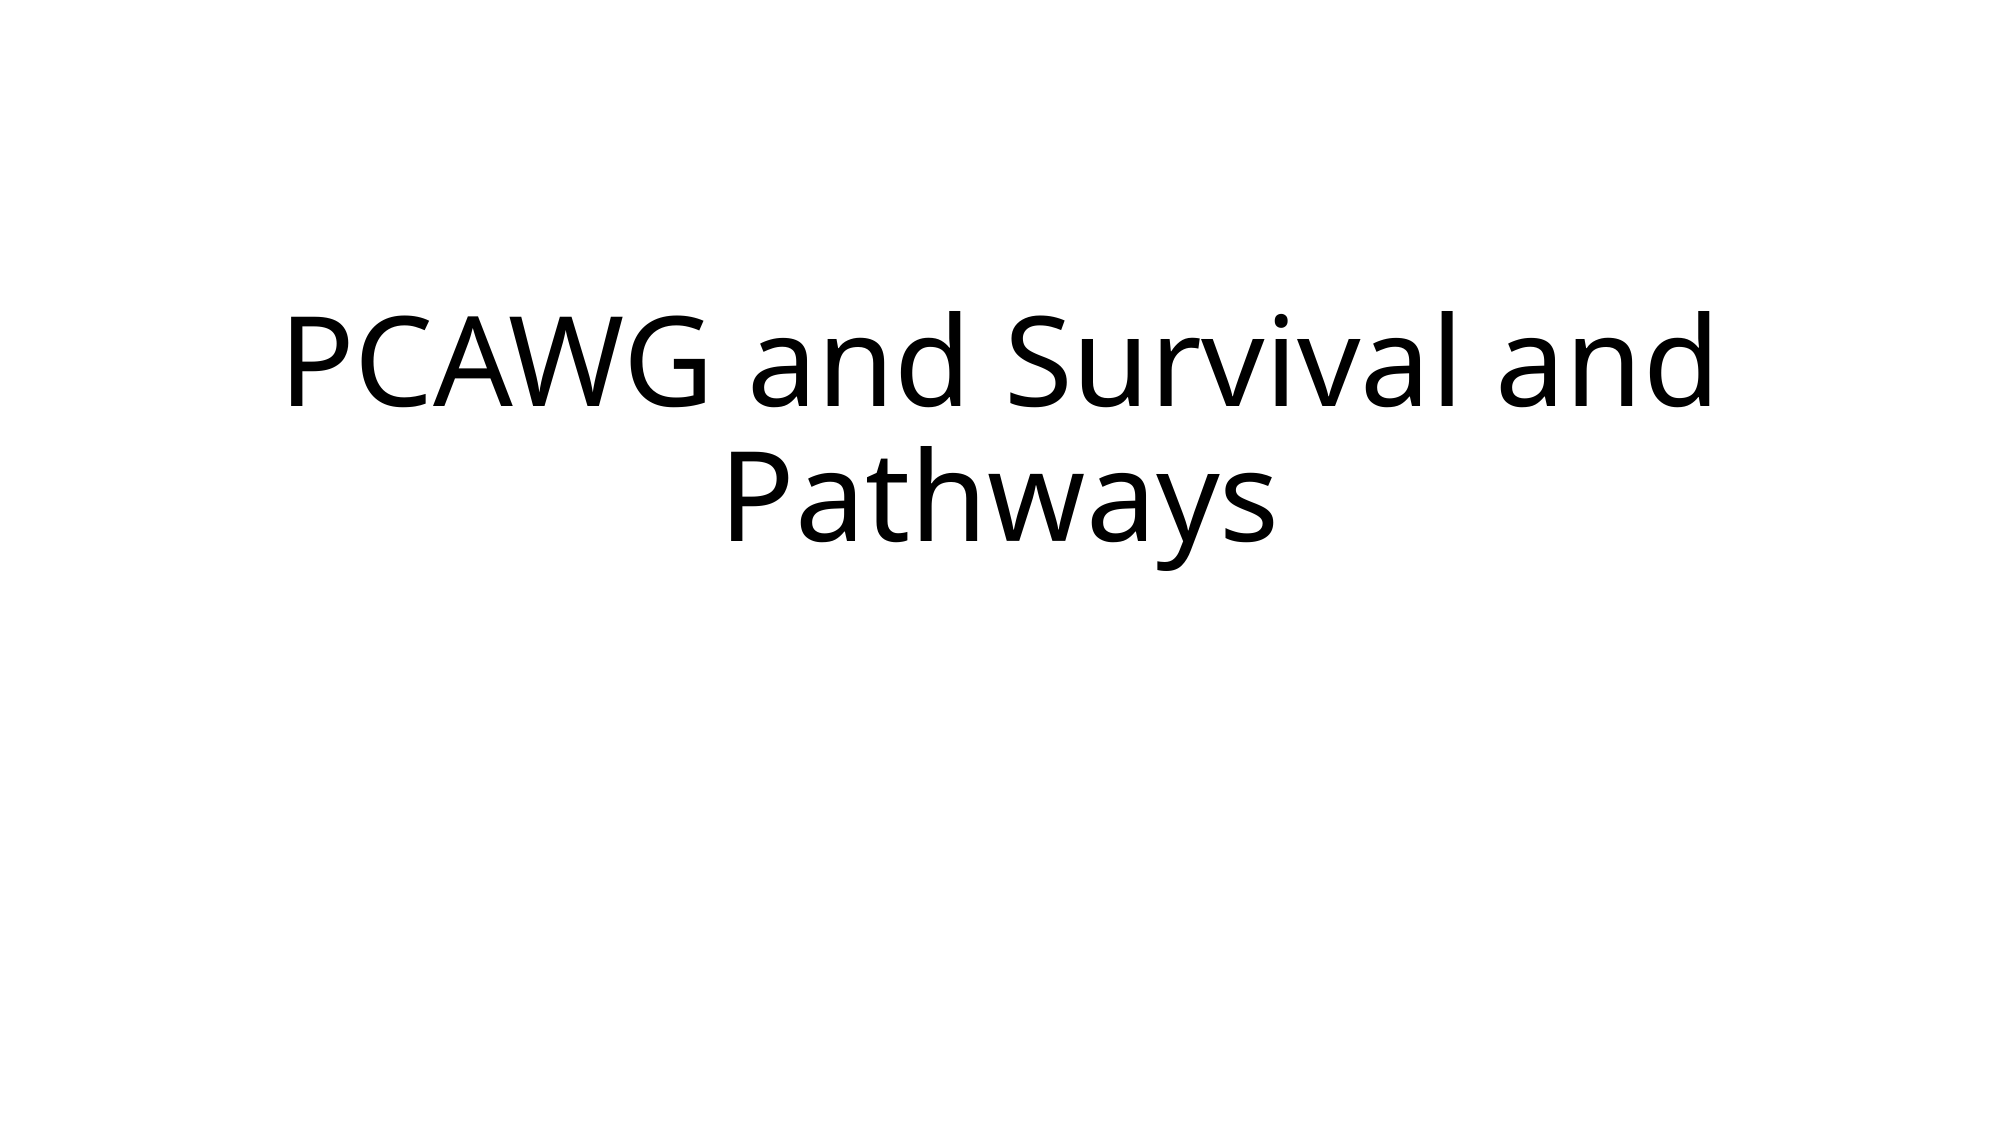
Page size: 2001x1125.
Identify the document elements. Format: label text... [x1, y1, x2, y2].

title PCAWG and Survival and Pathways [249, 184, 1750, 576]
